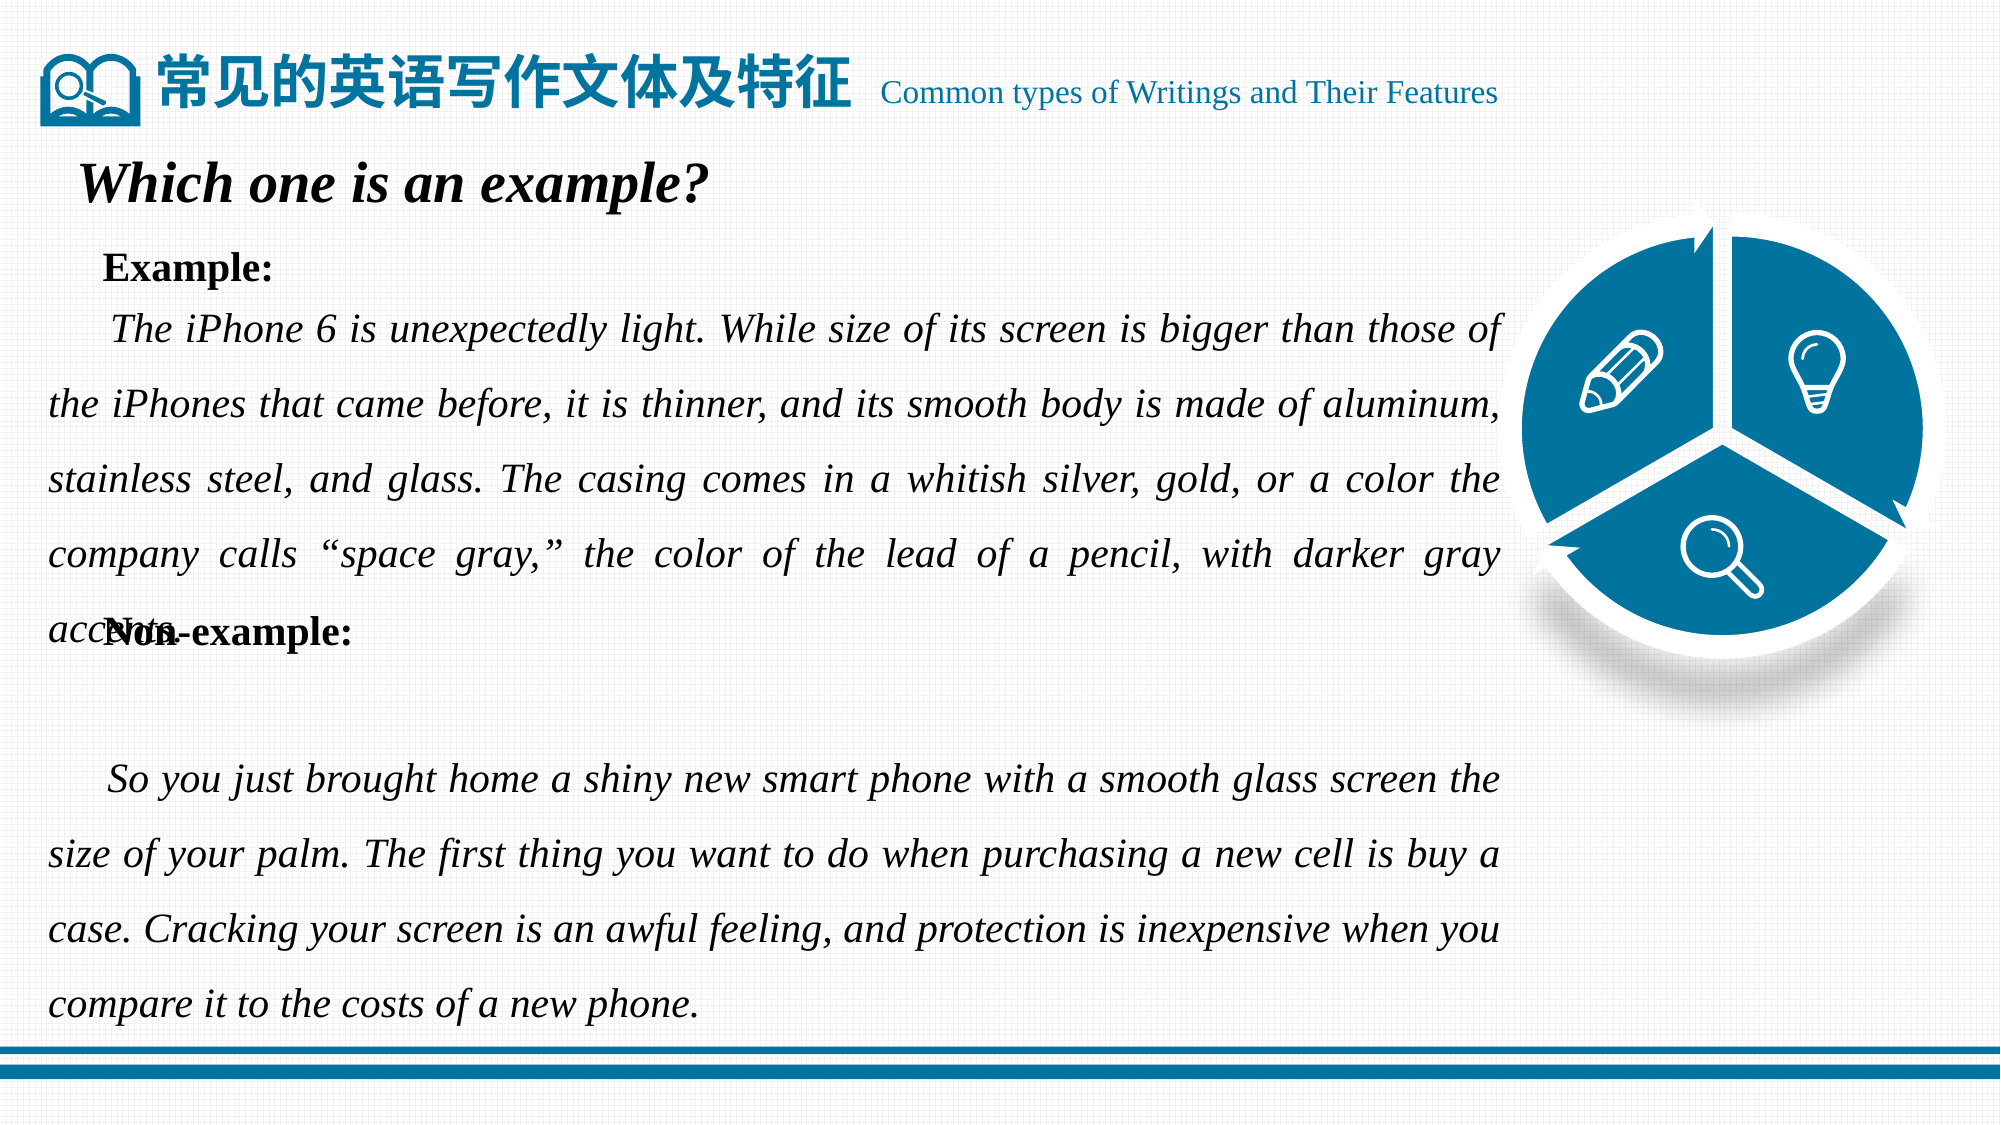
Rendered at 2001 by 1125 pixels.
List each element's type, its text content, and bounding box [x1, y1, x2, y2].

text_box Non-example: [88, 571, 380, 662]
text_box Example: [87, 222, 300, 298]
text_box Which one is an example? [50, 137, 726, 222]
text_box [1680, 515, 1765, 599]
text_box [1482, 197, 1962, 675]
text_box The iPhone 6 is unexpectedly light. While size of its screen is bigger than those of the iPhones that came before, it is thinner, and its smooth body is made of aluminum, stainless steel, and glass. The casing comes in a whitish silver, gold, or a color the company calls “space gray,” the color of the lead of a pencil, with darker gray accents. So you just brought home a shiny new smart phone with a smooth glass screen the size of your palm. The first thing you want to do when purchasing a new cell is buy a case. Cracking your screen is an awful feeling, and protection is inexpensive when you compare it to the costs of a new phone. [33, 208, 1517, 1094]
text_box 常见的英语写作文体及特征 Common types of Writings and Their Features [139, 38, 1738, 193]
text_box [1788, 329, 1846, 414]
